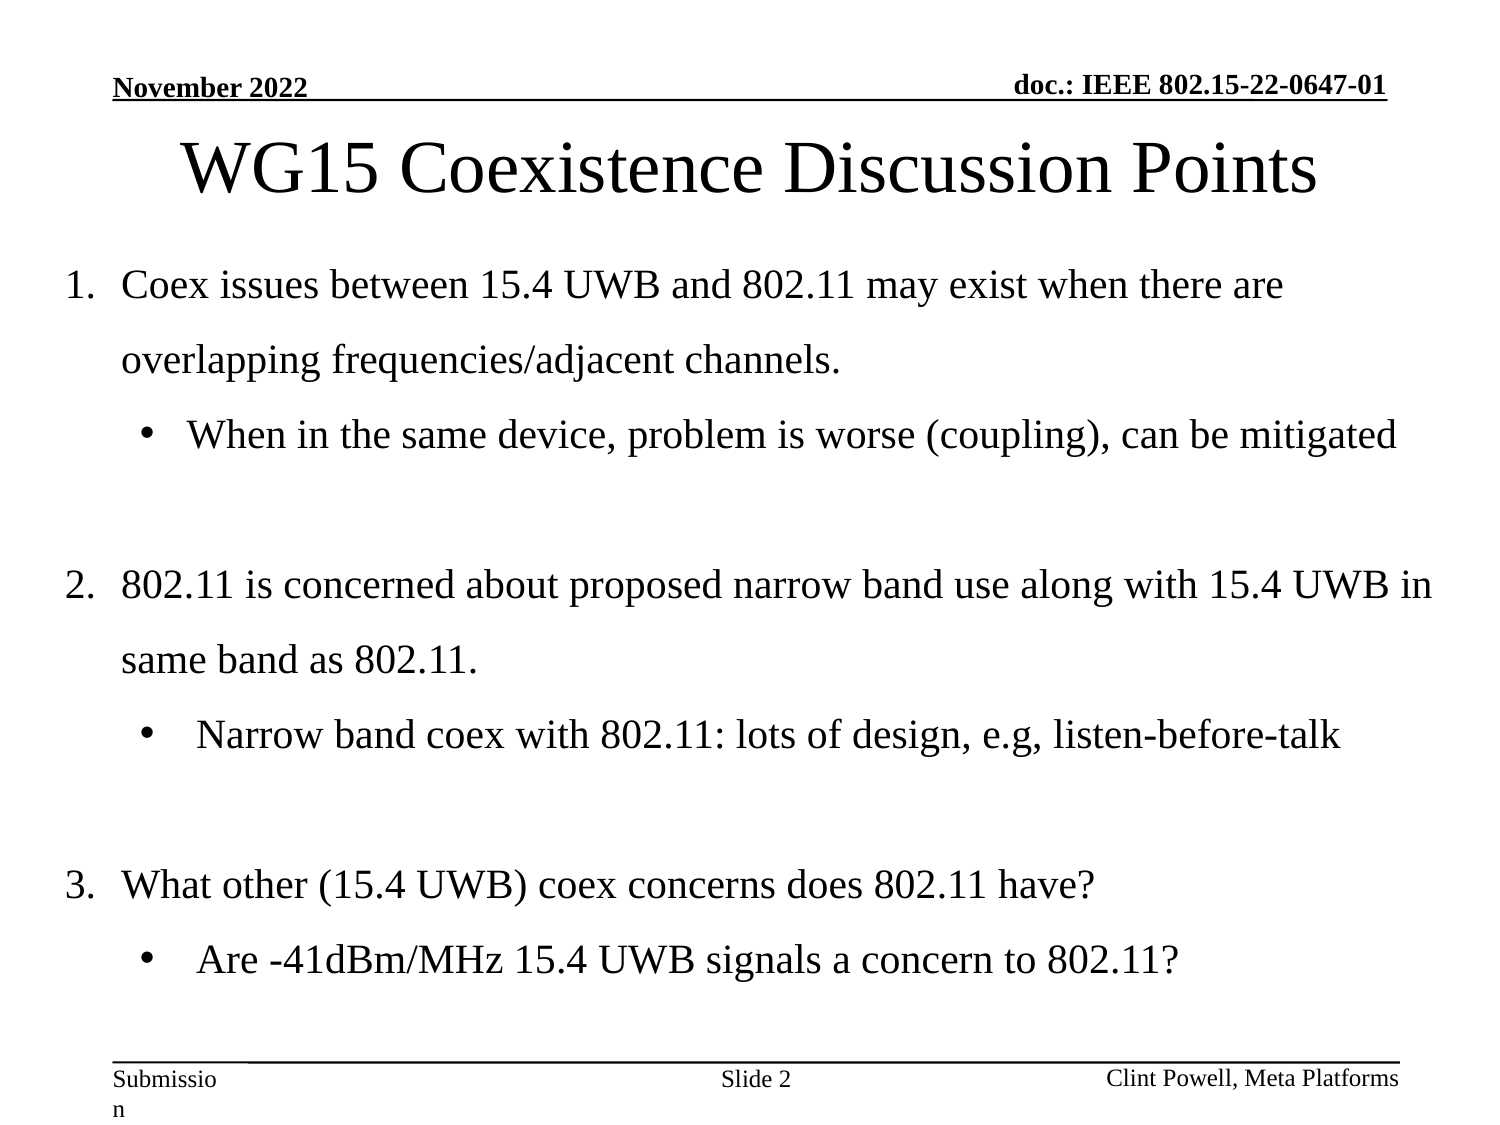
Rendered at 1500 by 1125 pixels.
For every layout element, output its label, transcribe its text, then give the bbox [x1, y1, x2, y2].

text_box WG15 Coexistence Discussion Points [112, 75, 1388, 224]
text_box Coex issues between 15.4 UWB and 802.11 may exist when there are overlapping frequencies/adjacent channels. When in the same device, problem is worse (coupling), can be mitigated 802.11 is concerned about proposed narrow band use along with 15.4 UWB in same band as 802.11. Narrow band coex with 802.11: lots of design, e.g, listen-before-talk What other (15.4 UWB) coex concerns does 802.11 have? Are -41dBm/MHz 15.4 UWB signals a concern to 802.11? [50, 224, 1450, 990]
slide_number Slide 2 [712, 1062, 800, 1093]
